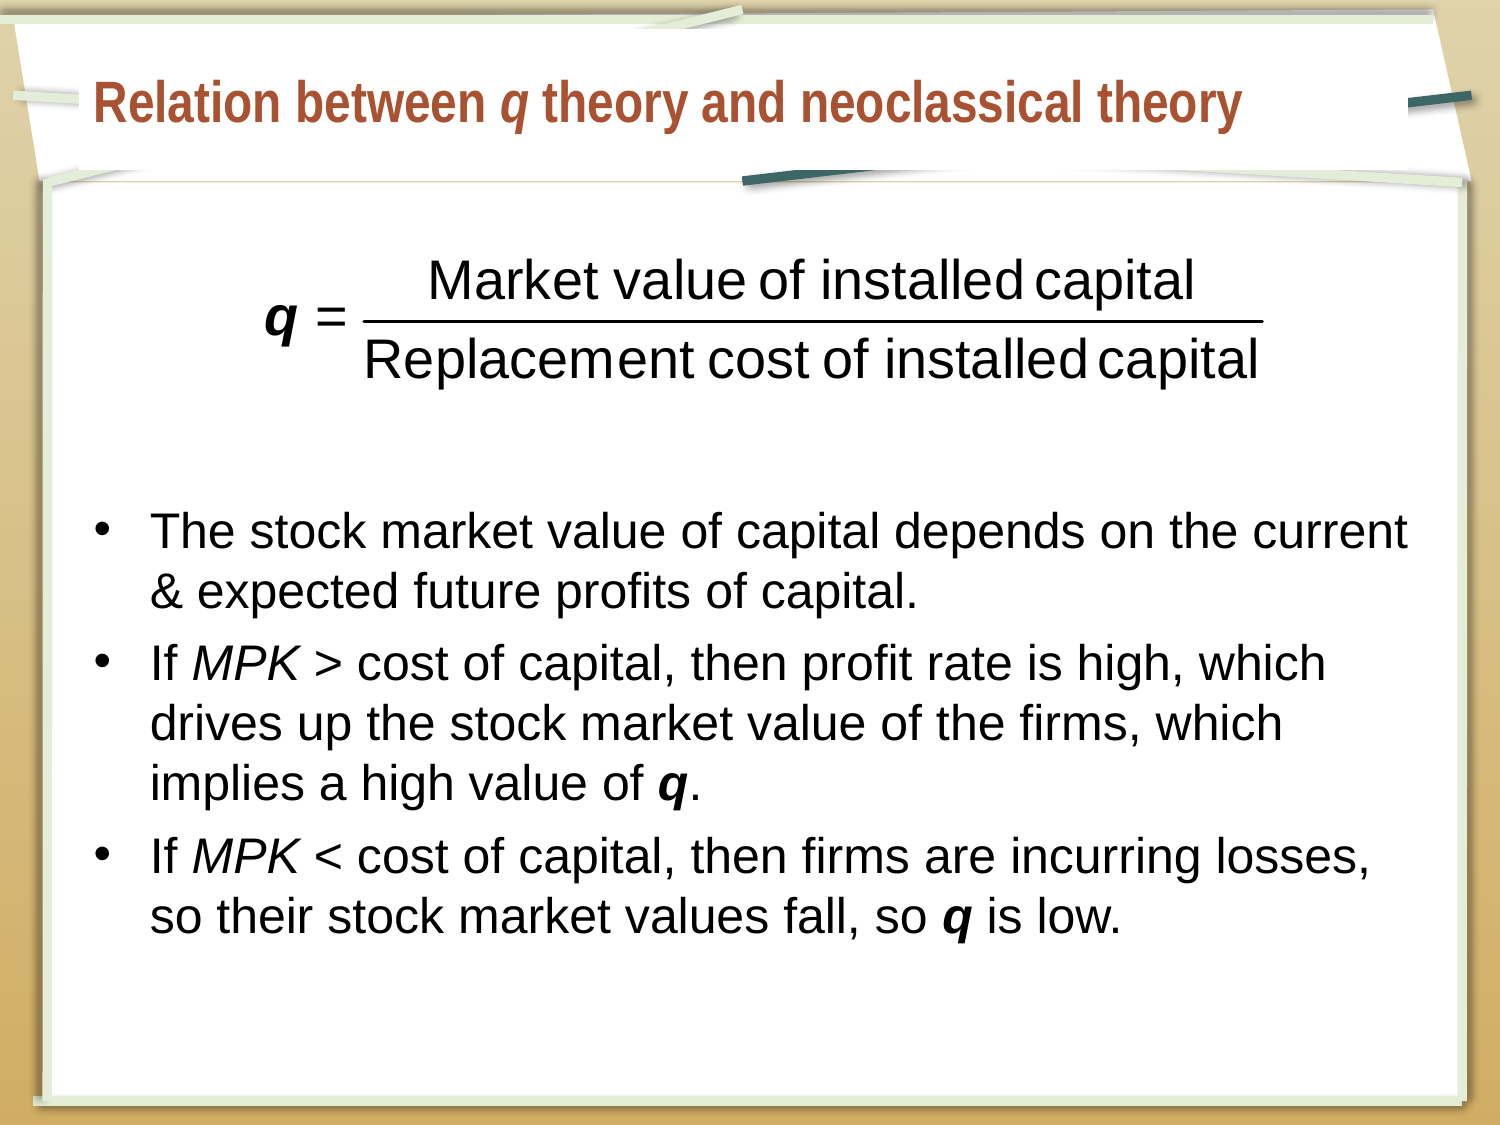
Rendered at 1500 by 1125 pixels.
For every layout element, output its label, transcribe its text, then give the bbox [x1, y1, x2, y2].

list The stock market value of capital depends on the current & expected future profits of capital. If MPK > cost of capital, then profit rate is high, which drives up the stock market value of the firms, which implies a high value of q. If MPK < cost of capital, then firms are incurring losses, so their stock market values fall, so q is low. [78, 490, 1445, 1060]
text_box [258, 241, 1273, 401]
title Relation between q theory and neoclassical theory [78, 29, 1408, 170]
